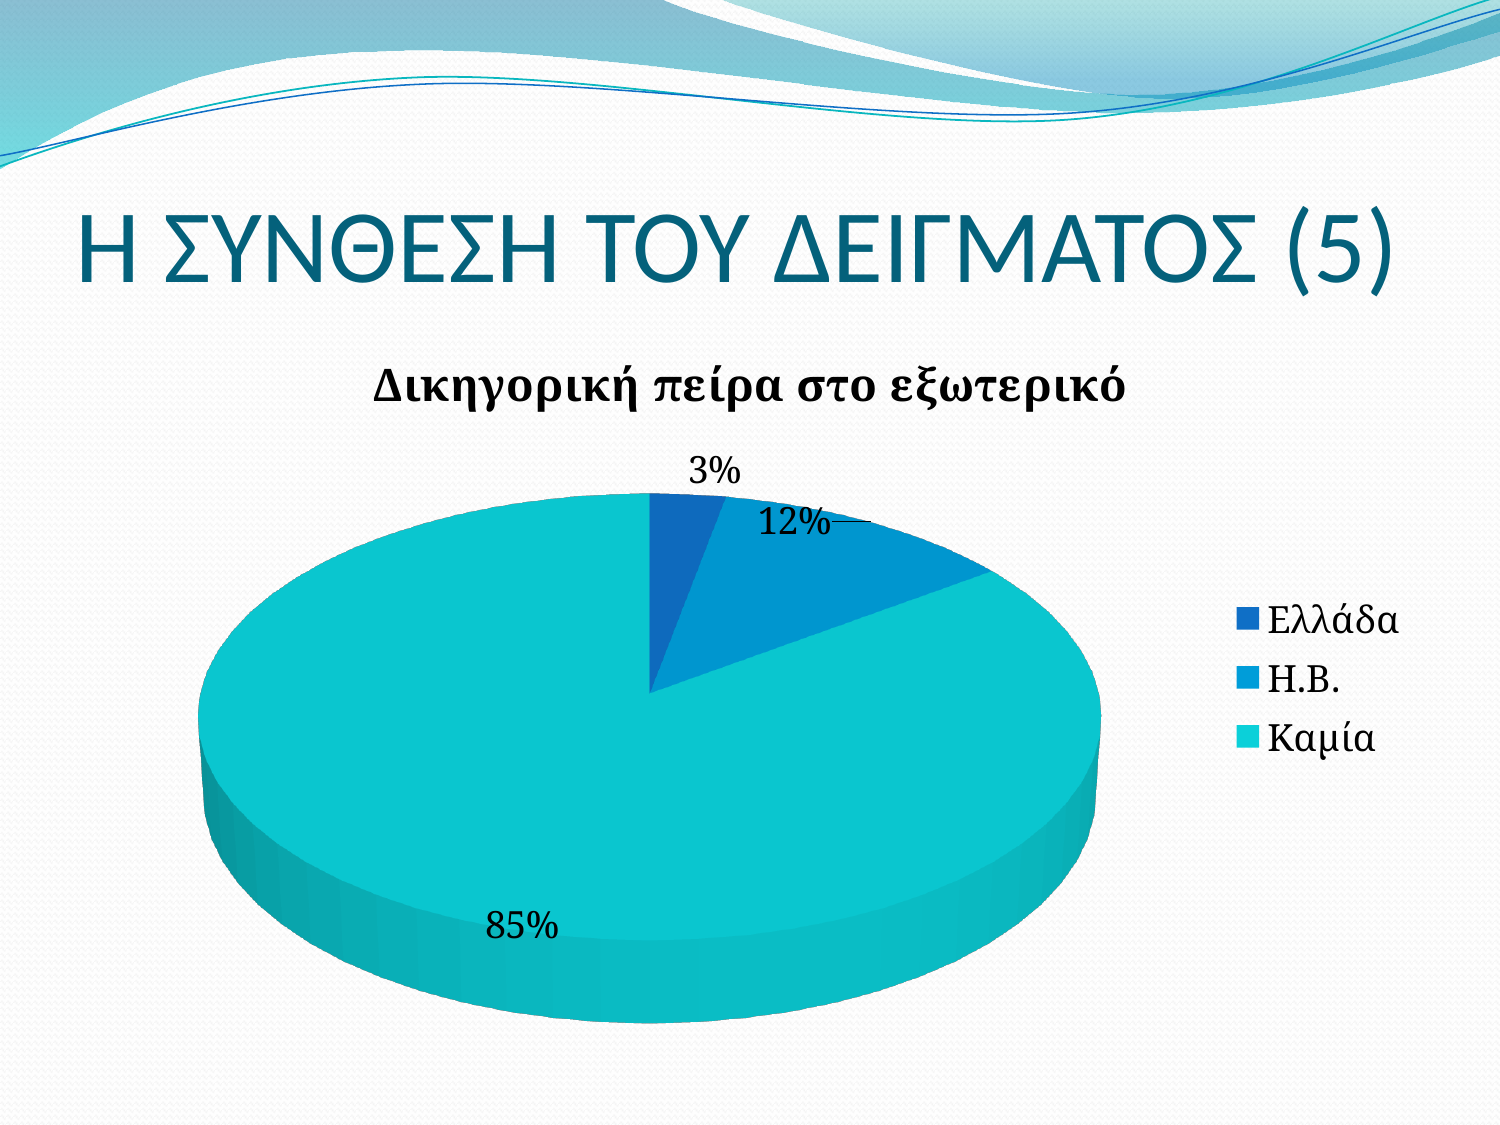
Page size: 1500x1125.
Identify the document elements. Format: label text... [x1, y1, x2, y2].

chart [74, 317, 1426, 1038]
title Η ΣΥΝΘΕΣΗ ΤΟΥ ΔΕΙΓΜΑΤΟΣ (5) [75, 115, 1425, 303]
